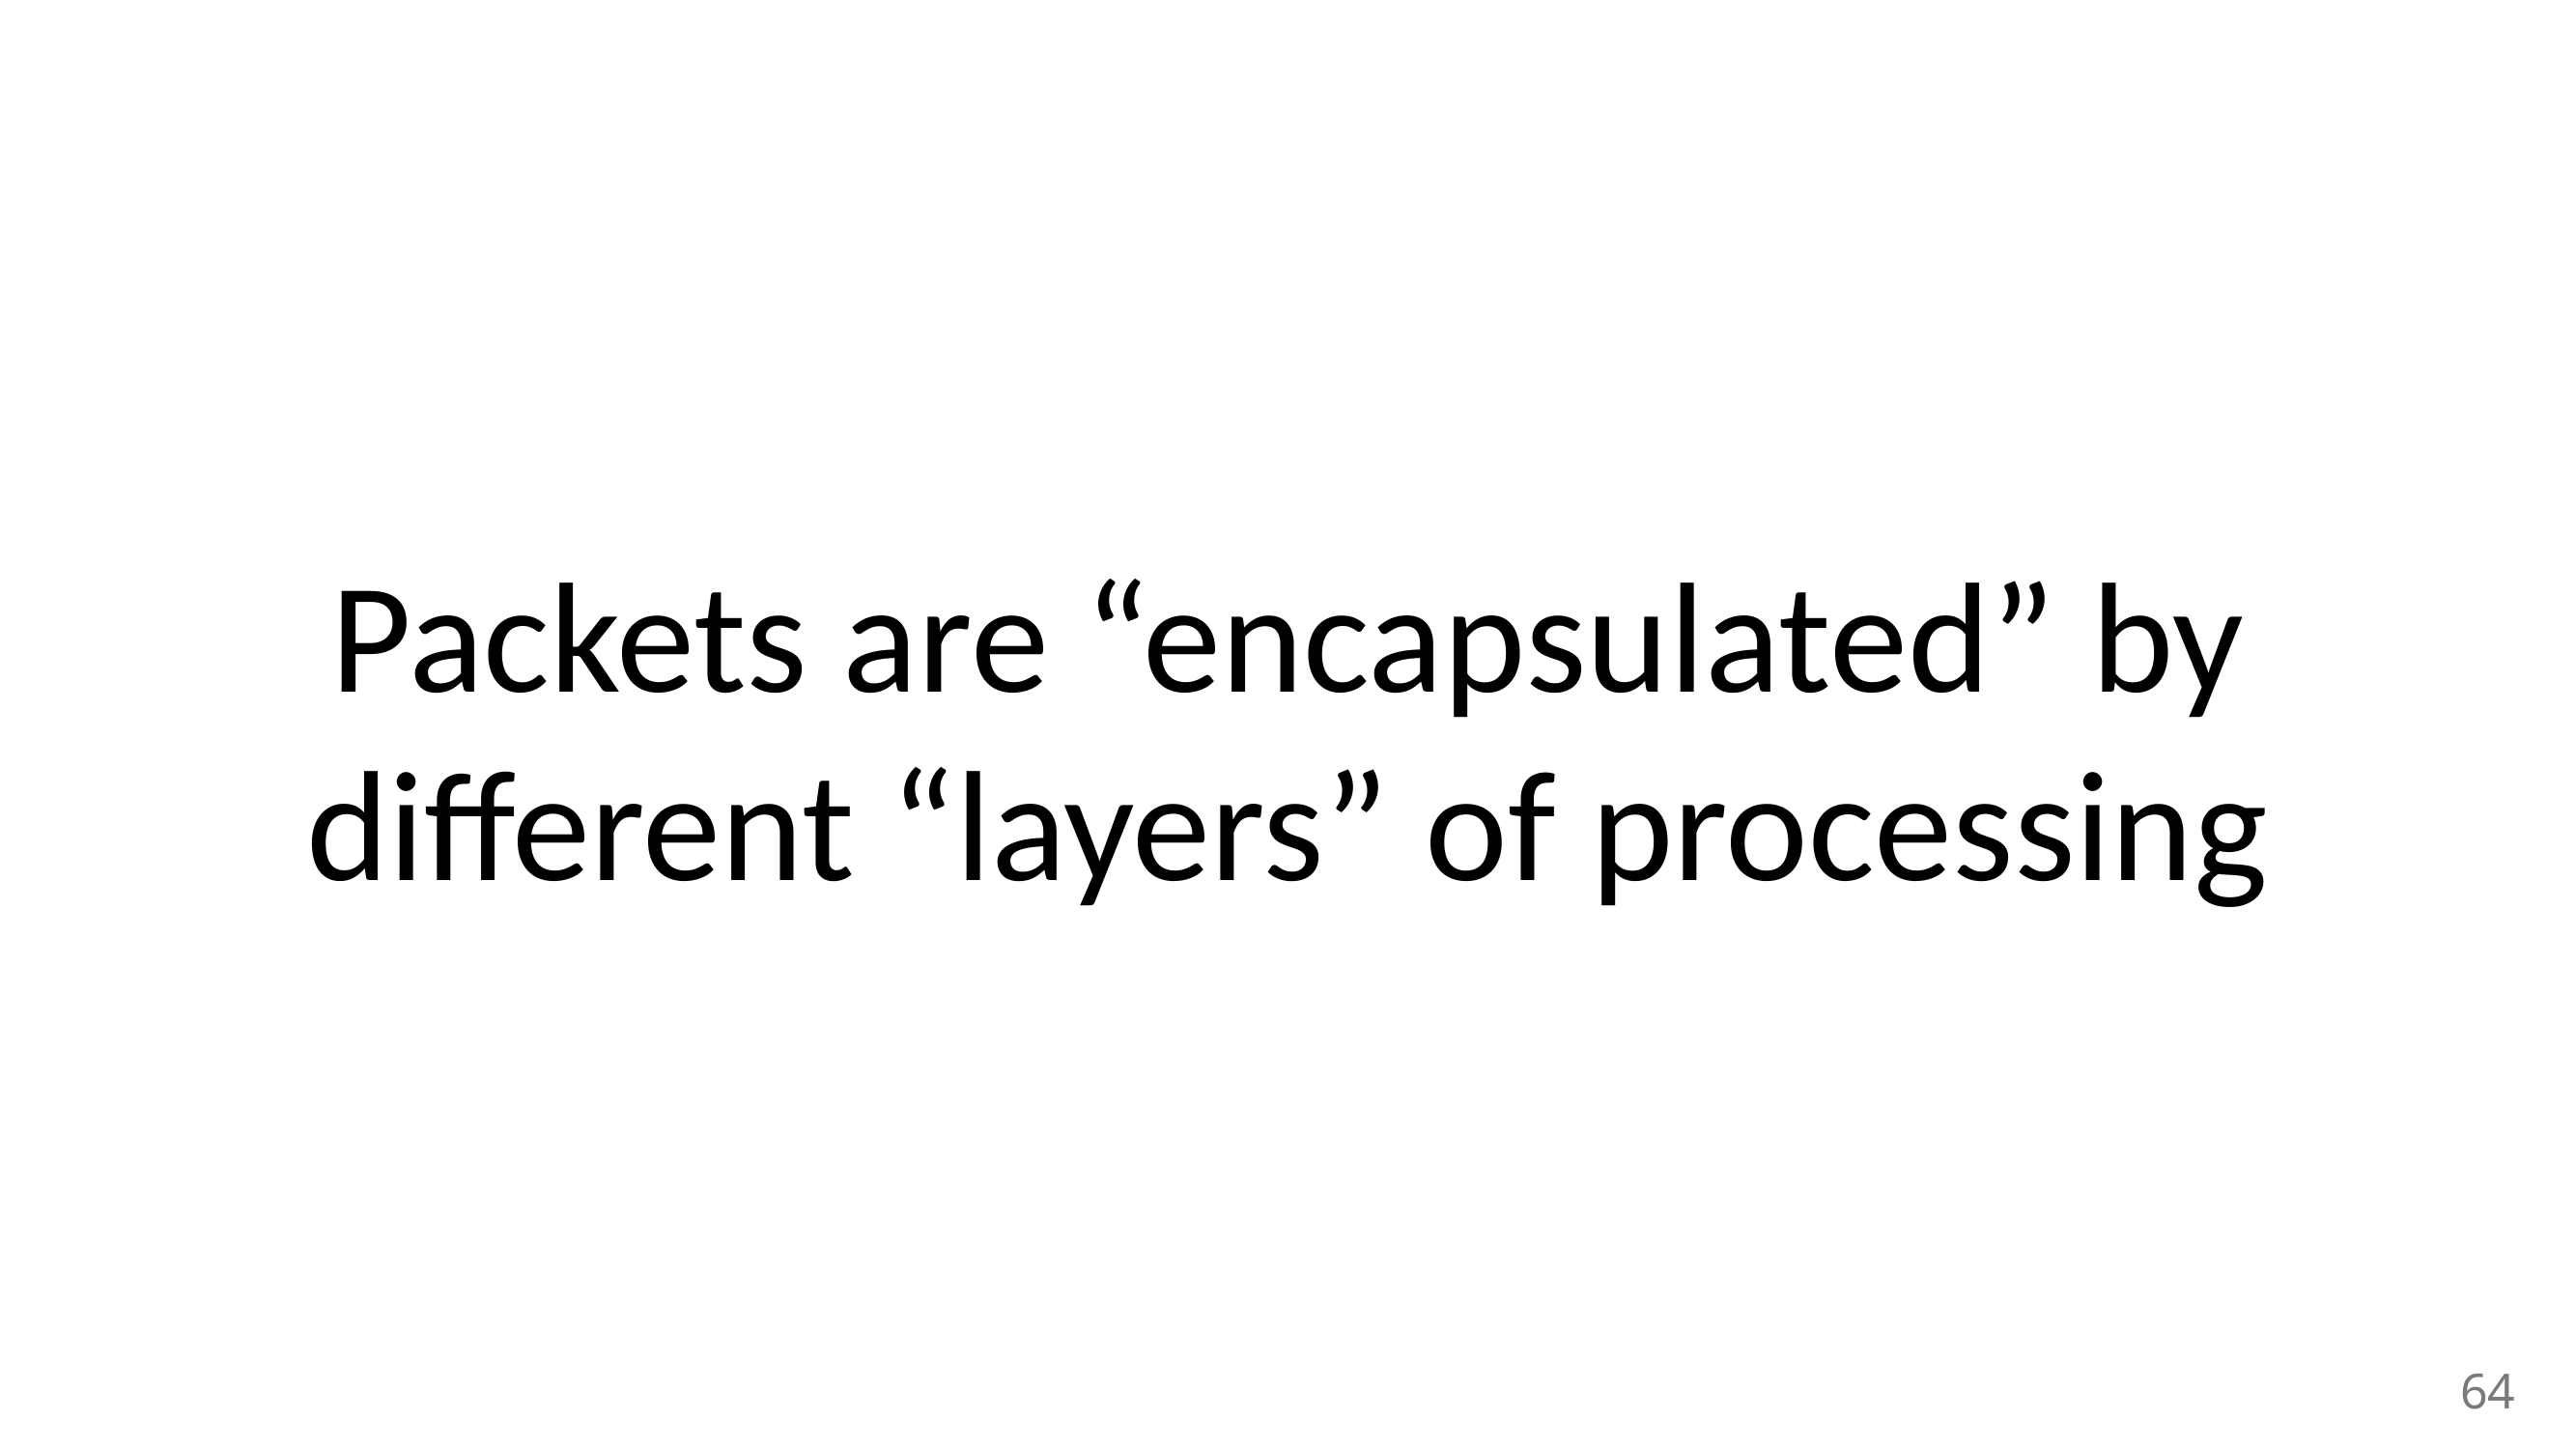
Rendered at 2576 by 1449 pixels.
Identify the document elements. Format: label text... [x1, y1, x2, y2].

title Packets are “encapsulated” by different “layers” of processing [250, 440, 2325, 1008]
slide_number 64 [2453, 1359, 2522, 1434]
